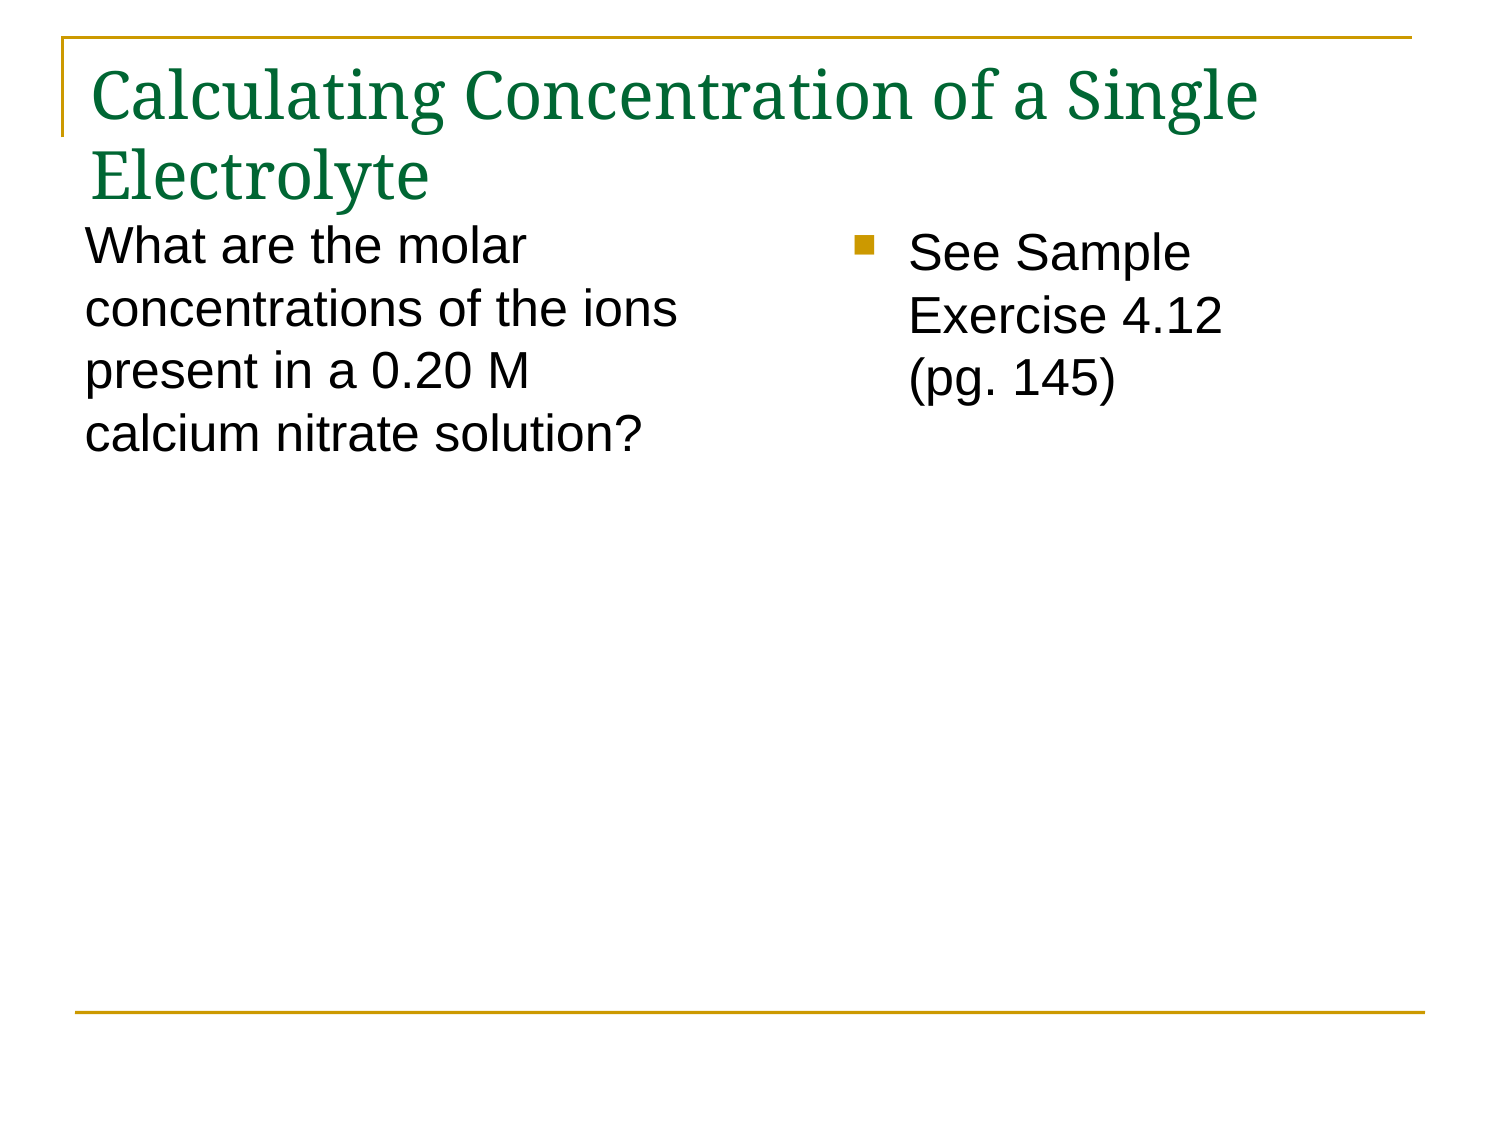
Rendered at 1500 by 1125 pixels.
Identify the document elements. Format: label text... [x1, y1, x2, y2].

list See Sample Exercise 4.12 (pg. 145) [836, 210, 1325, 887]
list What are the molar concentrations of the ions present in a 0.20 M calcium nitrate solution? [69, 204, 733, 880]
title Calculating Concentration of a Single Electrolyte [74, 45, 1426, 233]
